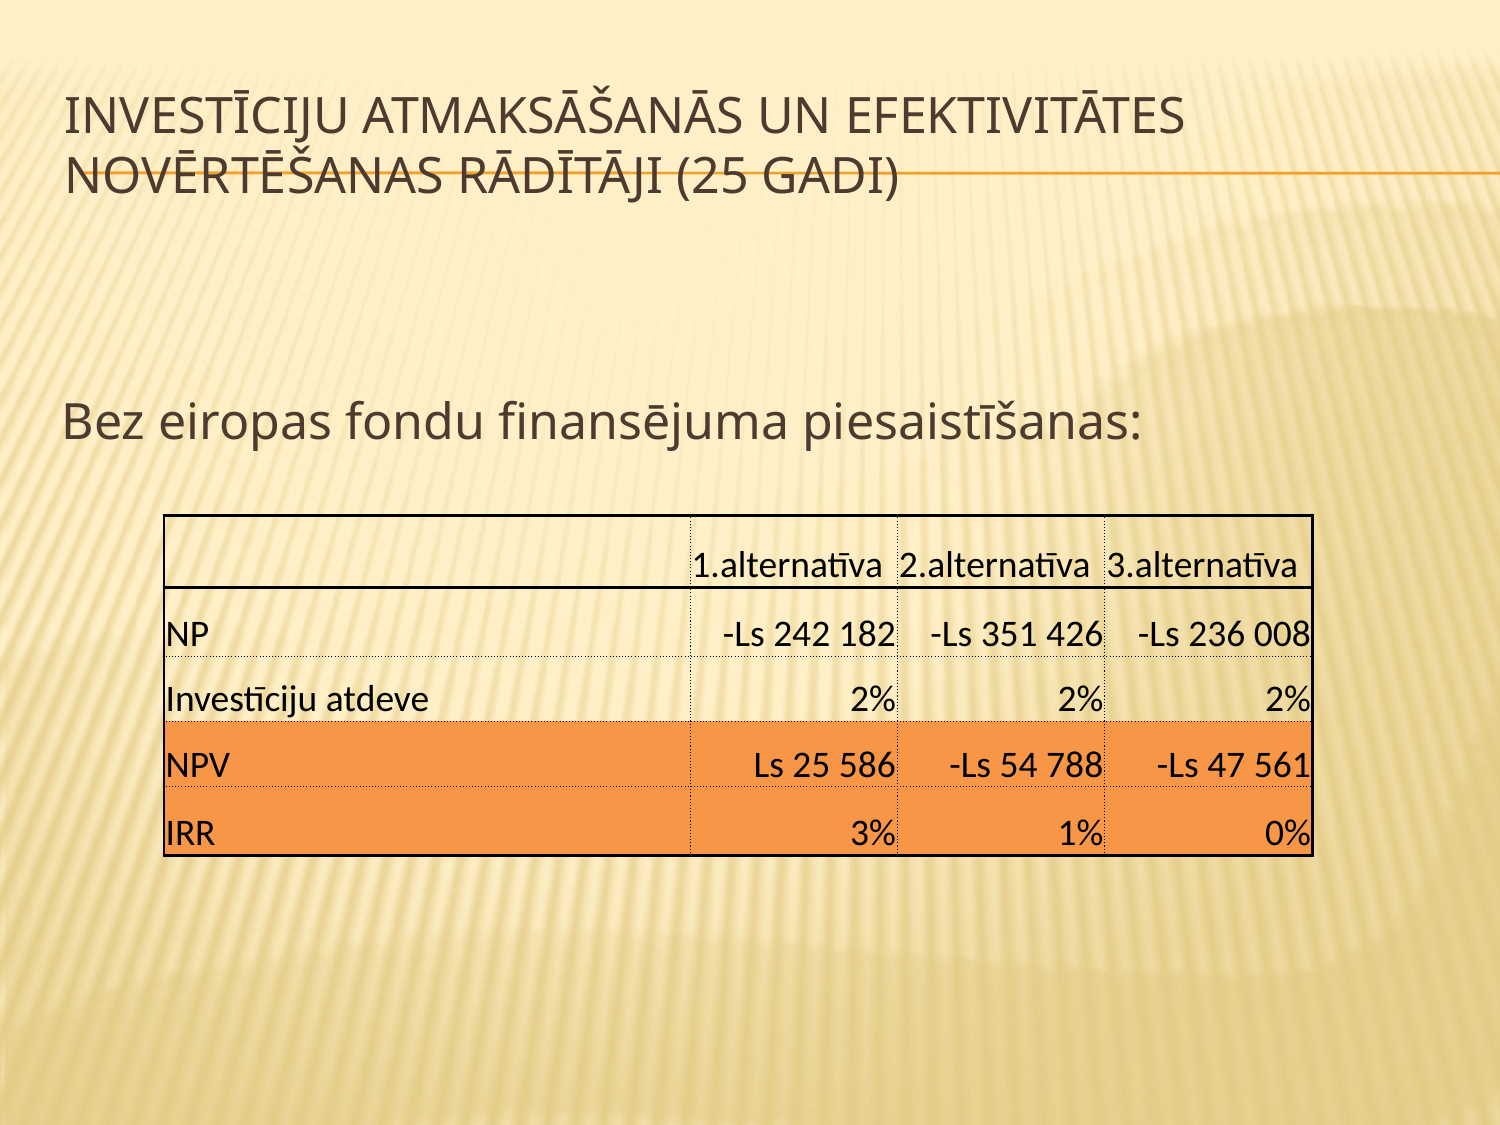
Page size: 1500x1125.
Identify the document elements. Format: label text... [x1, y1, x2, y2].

table_header 3.alternatīva [1105, 517, 1311, 586]
table_cell 1% [897, 787, 1105, 854]
table_cell Investīciju atdeve [165, 656, 690, 721]
table_cell IRR [165, 787, 690, 854]
table_cell NP [165, 589, 690, 656]
text_box Bez eiropas fondu finansējuma piesaistīšanas: [46, 351, 1472, 489]
table_cell -Ls 236 008 [1105, 589, 1311, 656]
table_header [165, 517, 690, 586]
table_cell -Ls 242 182 [690, 589, 897, 656]
table_cell -Ls 54 788 [897, 721, 1105, 787]
table_cell 2% [690, 656, 897, 721]
table_cell 2% [1105, 656, 1311, 721]
table_cell 2% [897, 656, 1105, 721]
table_cell 3% [690, 787, 897, 854]
table_header 1.alternatīva [690, 517, 897, 586]
table_cell -Ls 351 426 [897, 589, 1105, 656]
table_cell Ls 25 586 [690, 721, 897, 787]
table_header 2.alternatīva [897, 517, 1105, 586]
table_cell NPV [165, 721, 690, 787]
table_cell 0% [1105, 787, 1311, 854]
table_cell -Ls 47 561 [1105, 721, 1311, 787]
title Investīciju atmaksāšanās un efektivitātes novērtēšanas rādītāji (25 gadi) [50, 75, 1475, 213]
